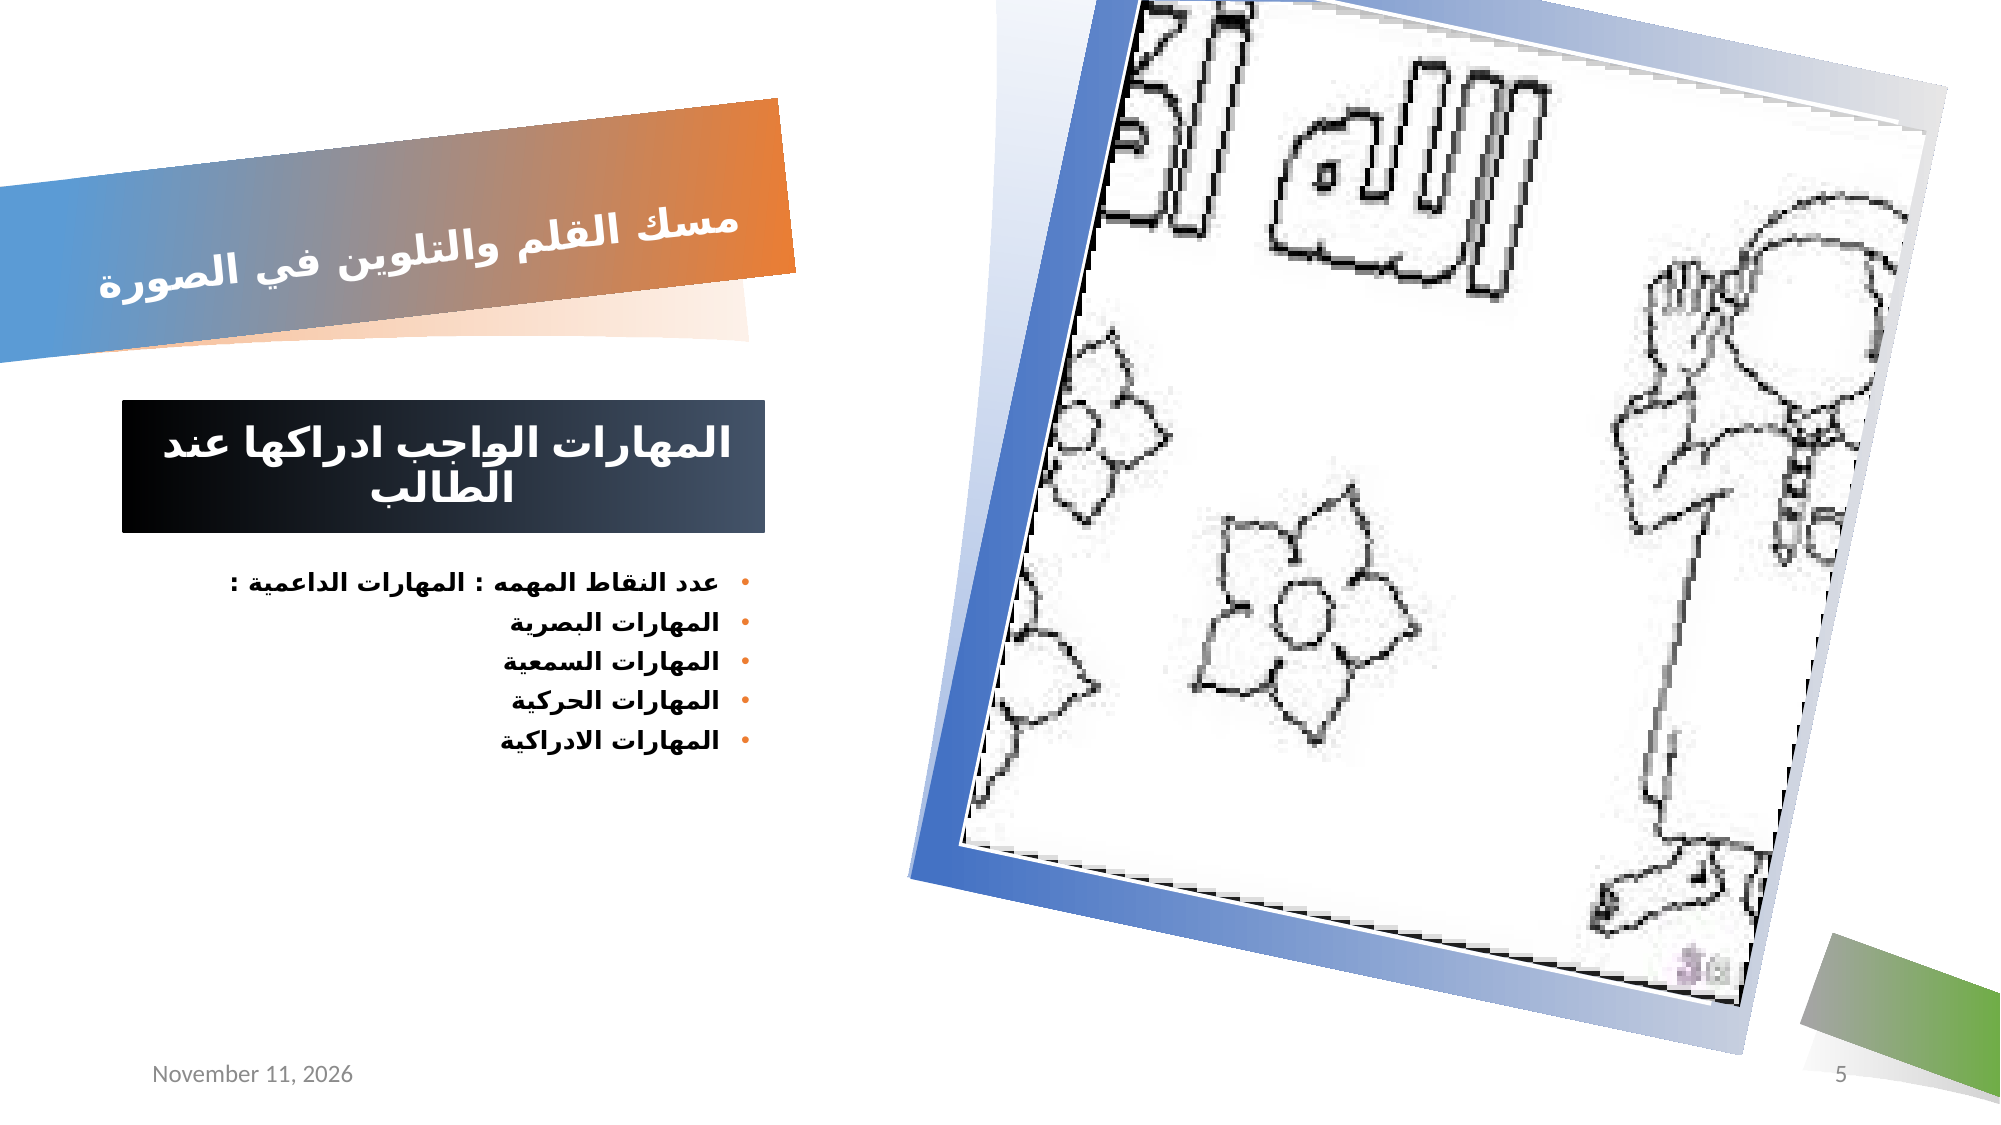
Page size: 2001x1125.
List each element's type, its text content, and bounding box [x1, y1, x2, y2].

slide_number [137, 1042, 588, 1103]
picture [962, 0, 1927, 1007]
title مسك القلم والتلوين في الصورة [75, 139, 787, 316]
slide_number 5 [1412, 1042, 1863, 1103]
list المهارات الواجب ادراكها عند الطالب [122, 400, 765, 533]
list عدد النقاط المهمه : المهارات الداعمية : المهارات البصرية المهارات السمعية المهارات الحركية المهارات الادراكية [122, 562, 765, 932]
